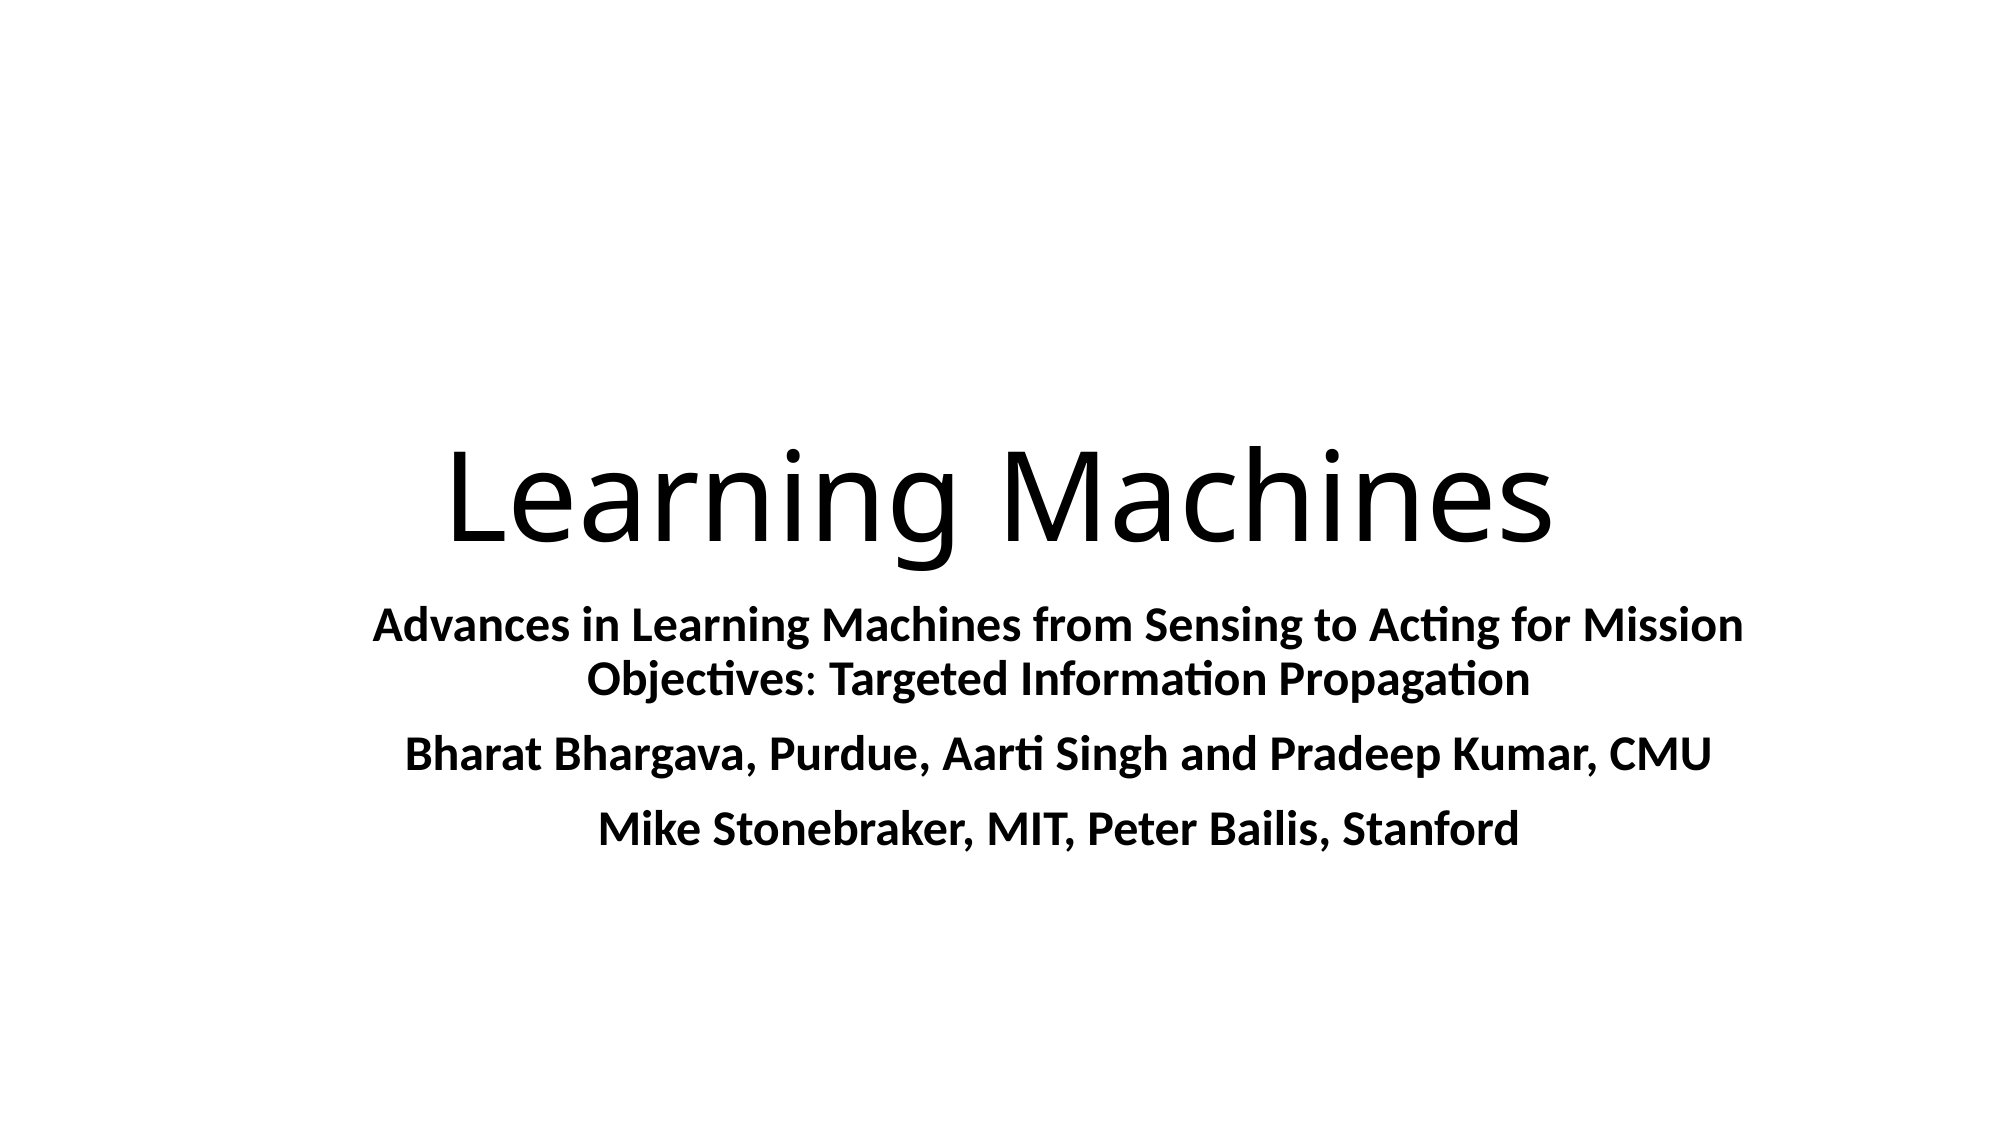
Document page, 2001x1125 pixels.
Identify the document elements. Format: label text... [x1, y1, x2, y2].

subtitle Advances in Learning Machines from Sensing to Acting for Mission Objectives: Targeted Information Propagation Bharat Bhargava, Purdue, Aarti Singh and Pradeep Kumar, CMU Mike Stonebraker, MIT, Peter Bailis, Stanford [249, 590, 1869, 951]
title Learning Machines [249, 184, 1750, 576]
